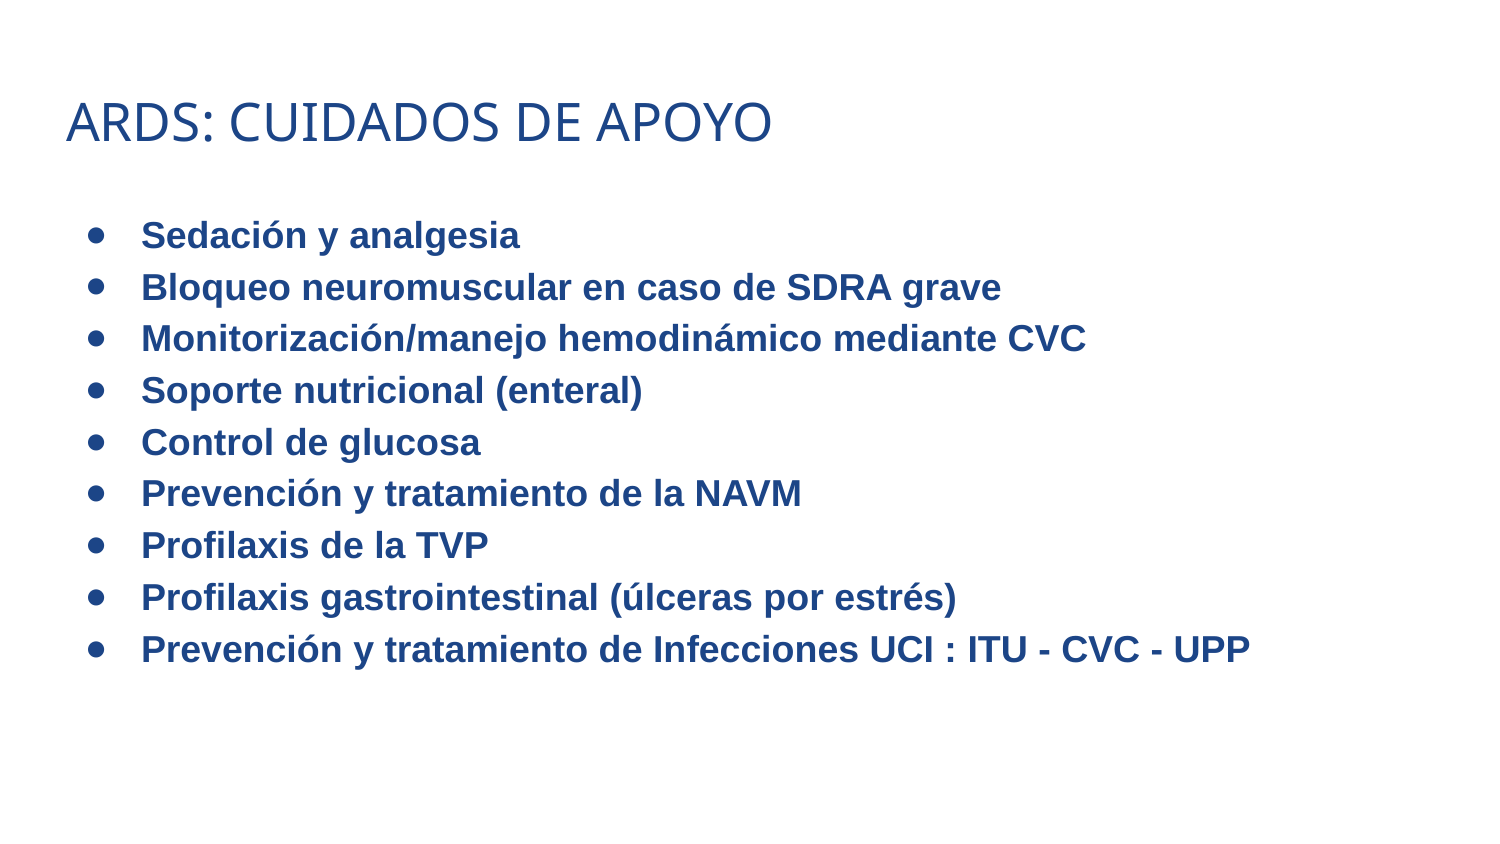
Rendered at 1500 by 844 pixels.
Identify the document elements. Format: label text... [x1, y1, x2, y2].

list Sedación y analgesia Bloqueo neuromuscular en caso de SDRA grave Monitorización/manejo hemodinámico mediante CVC Soporte nutricional (enteral) Control de glucosa Prevención y tratamiento de la NAVM Profilaxis de la TVP Profilaxis gastrointestinal (úlceras por estrés) Prevención y tratamiento de Infecciones UCI : ITU - CVC - UPP [51, 189, 1449, 750]
title ARDS: CUIDADOS DE APOYO [51, 72, 1449, 167]
